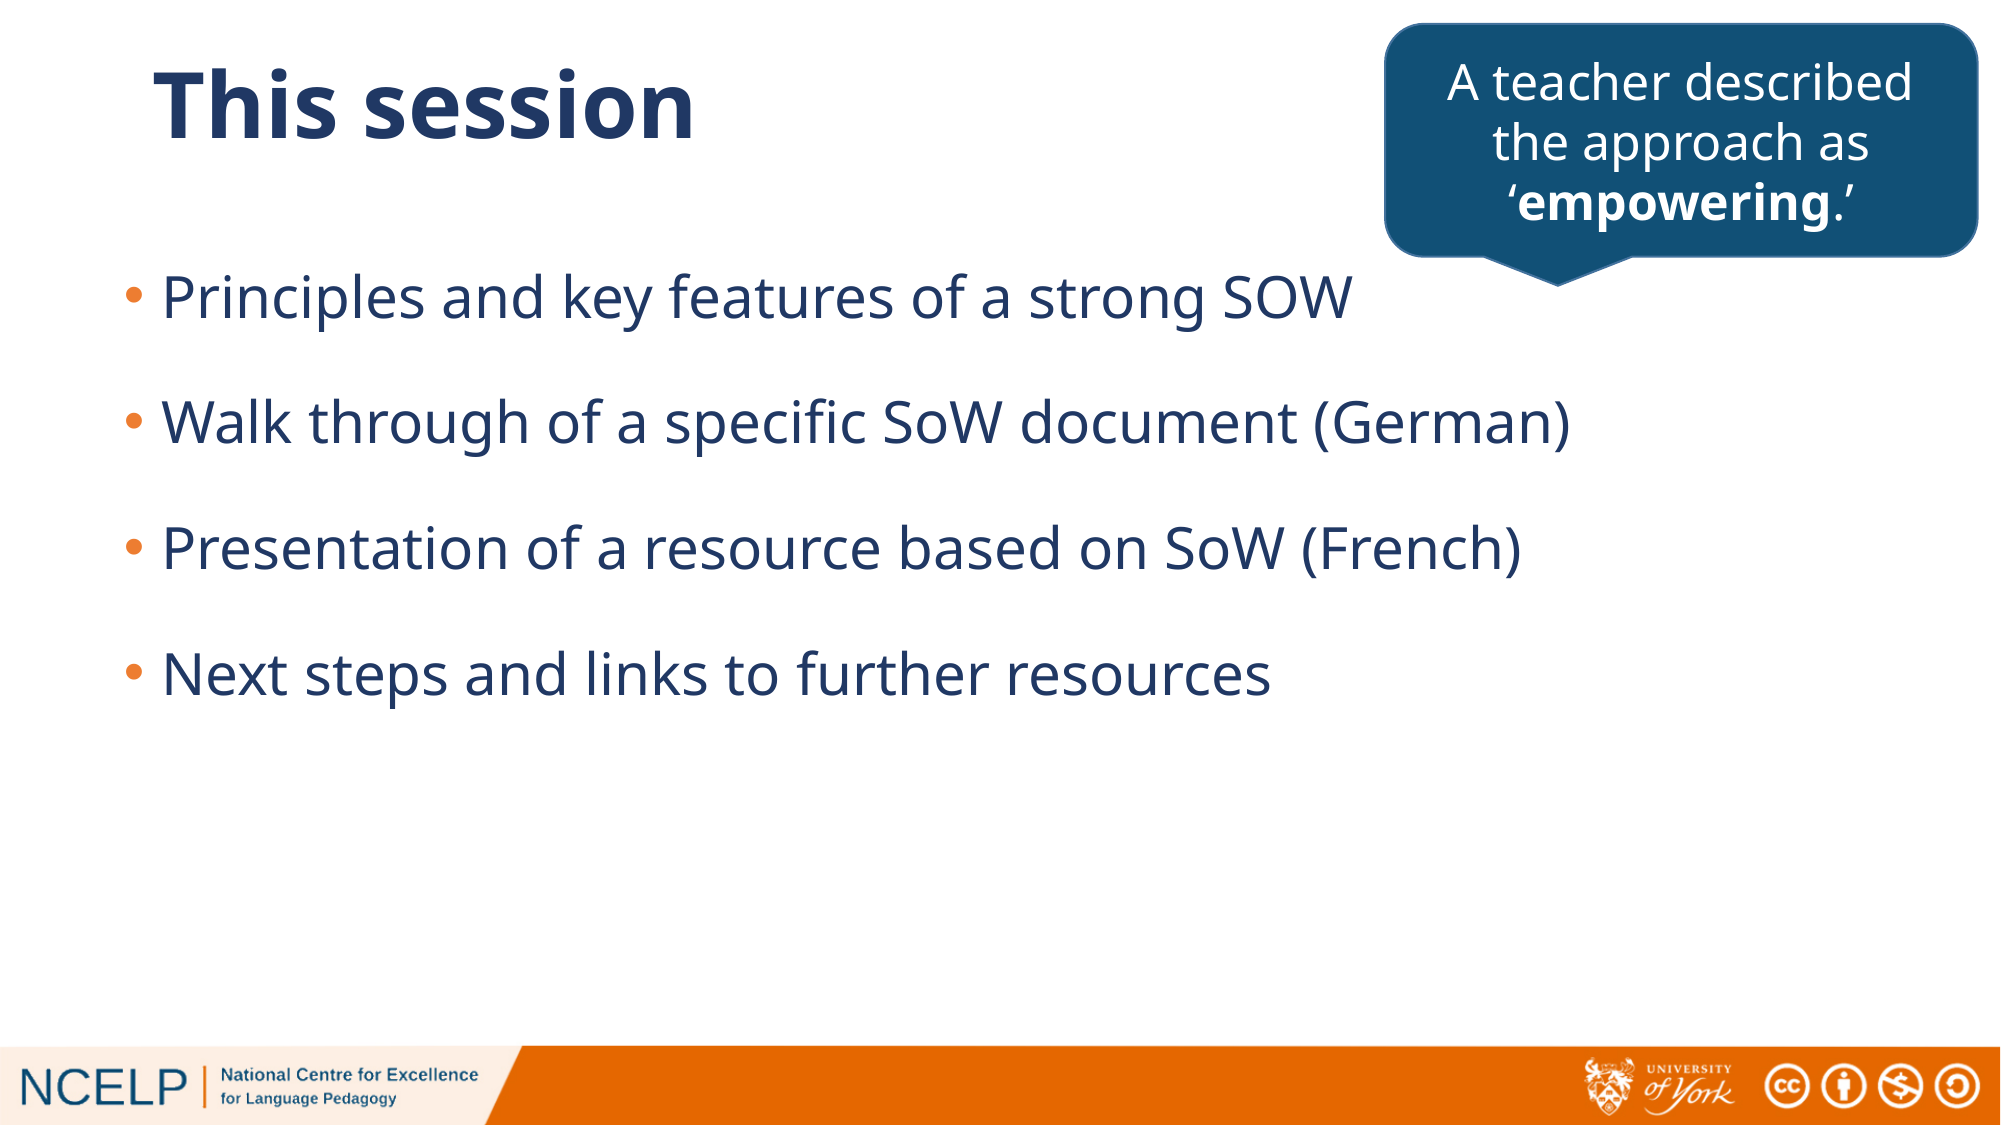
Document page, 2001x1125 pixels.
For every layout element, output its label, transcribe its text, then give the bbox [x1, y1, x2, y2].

picture [0, 0, 2001, 1125]
list Principles and key features of a strong SOW Walk through of a specific SoW document (German) Presentation of a resource based on SoW (French) Next steps and links to further resources [108, 217, 2000, 932]
title This session [137, 0, 1863, 217]
text_box A teacher described the approach as ‘empowering.’ [1383, 22, 1979, 287]
